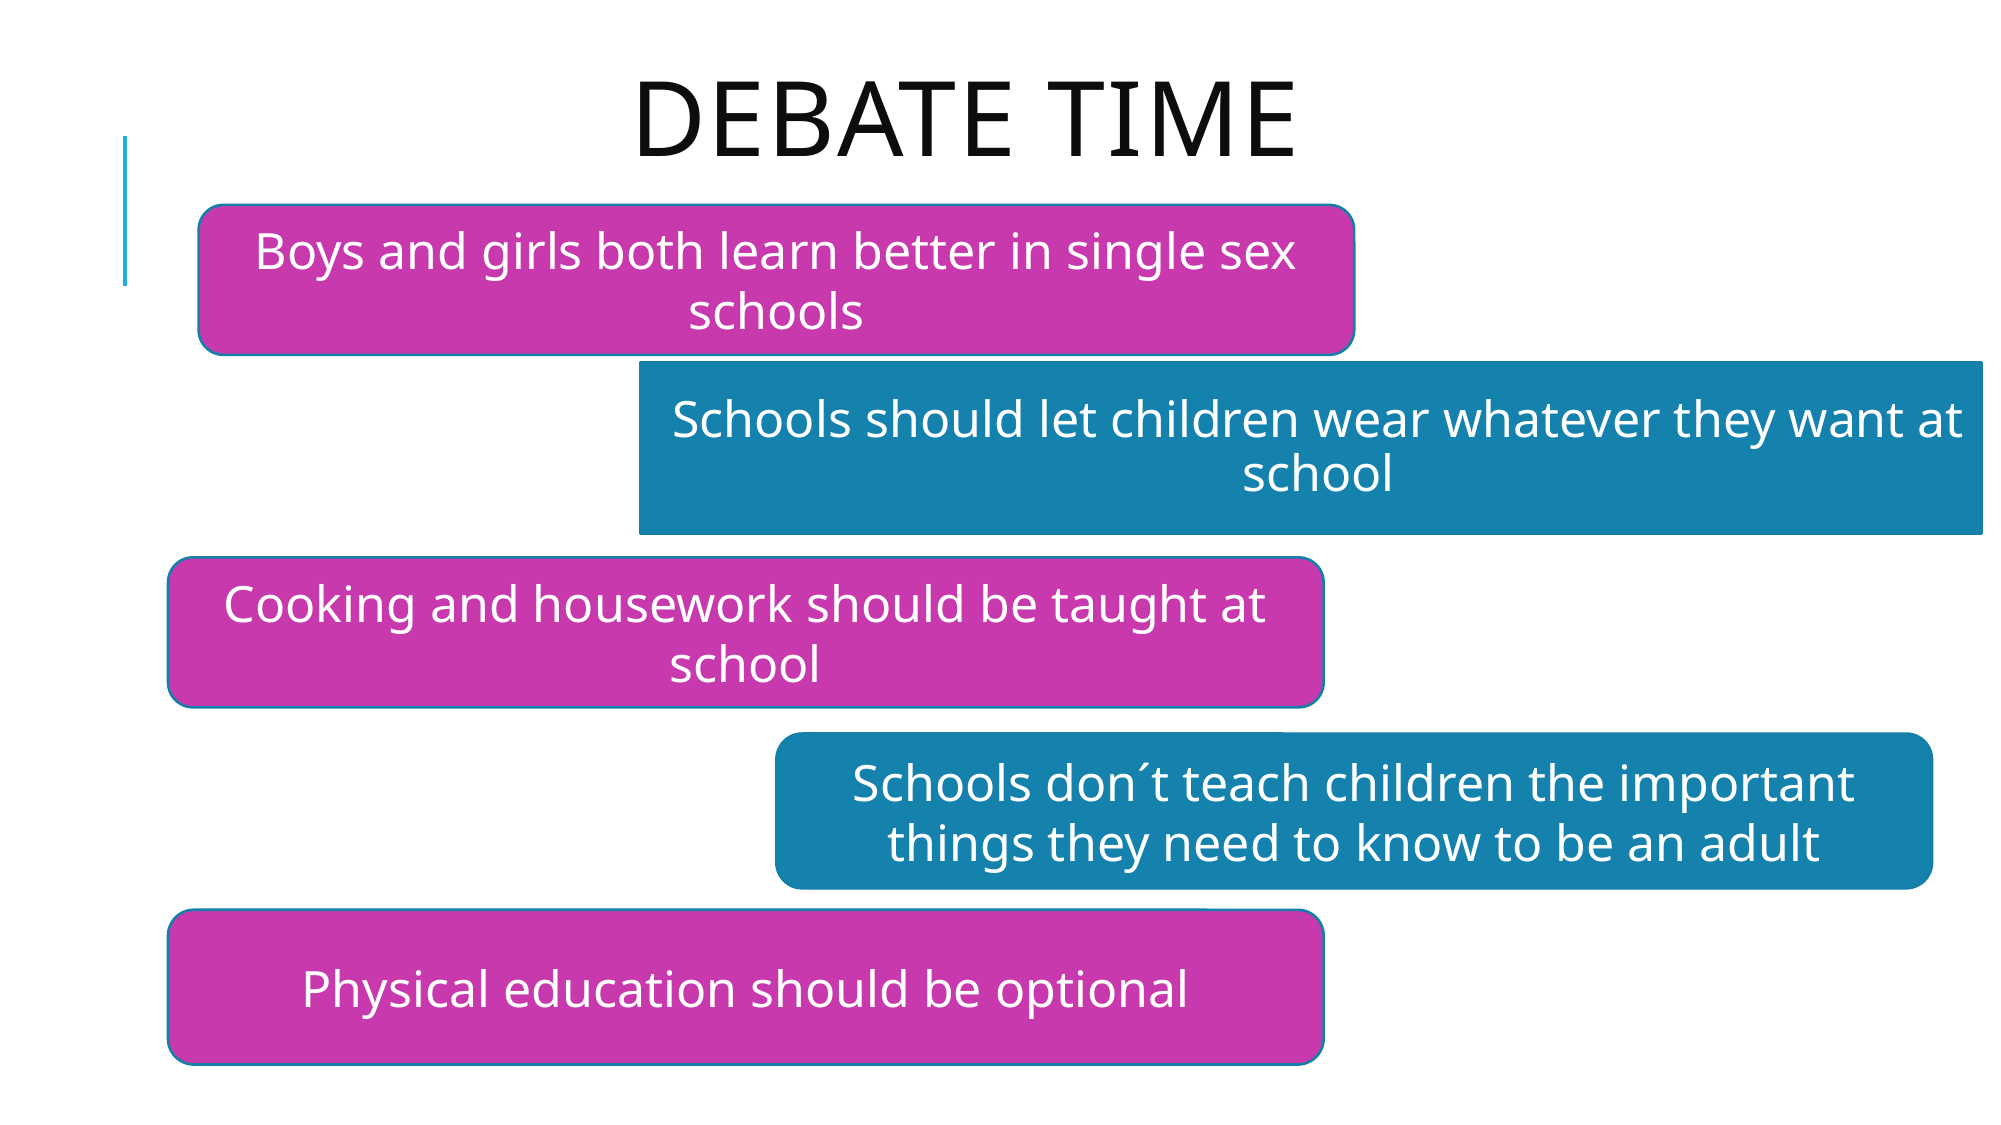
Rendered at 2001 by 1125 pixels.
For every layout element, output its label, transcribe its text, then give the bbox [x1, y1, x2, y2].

text_box Boys and girls both learn better in single sex schools [197, 203, 1356, 357]
title Debate time [168, 47, 1763, 205]
list Schools should let children wear whatever they want at school [639, 361, 1983, 535]
text_box Cooking and housework should be taught at school [166, 556, 1325, 709]
text_box Schools don´t teach children the important things they need to know to be an adult [775, 732, 1934, 890]
text_box Physical education should be optional [166, 908, 1325, 1066]
